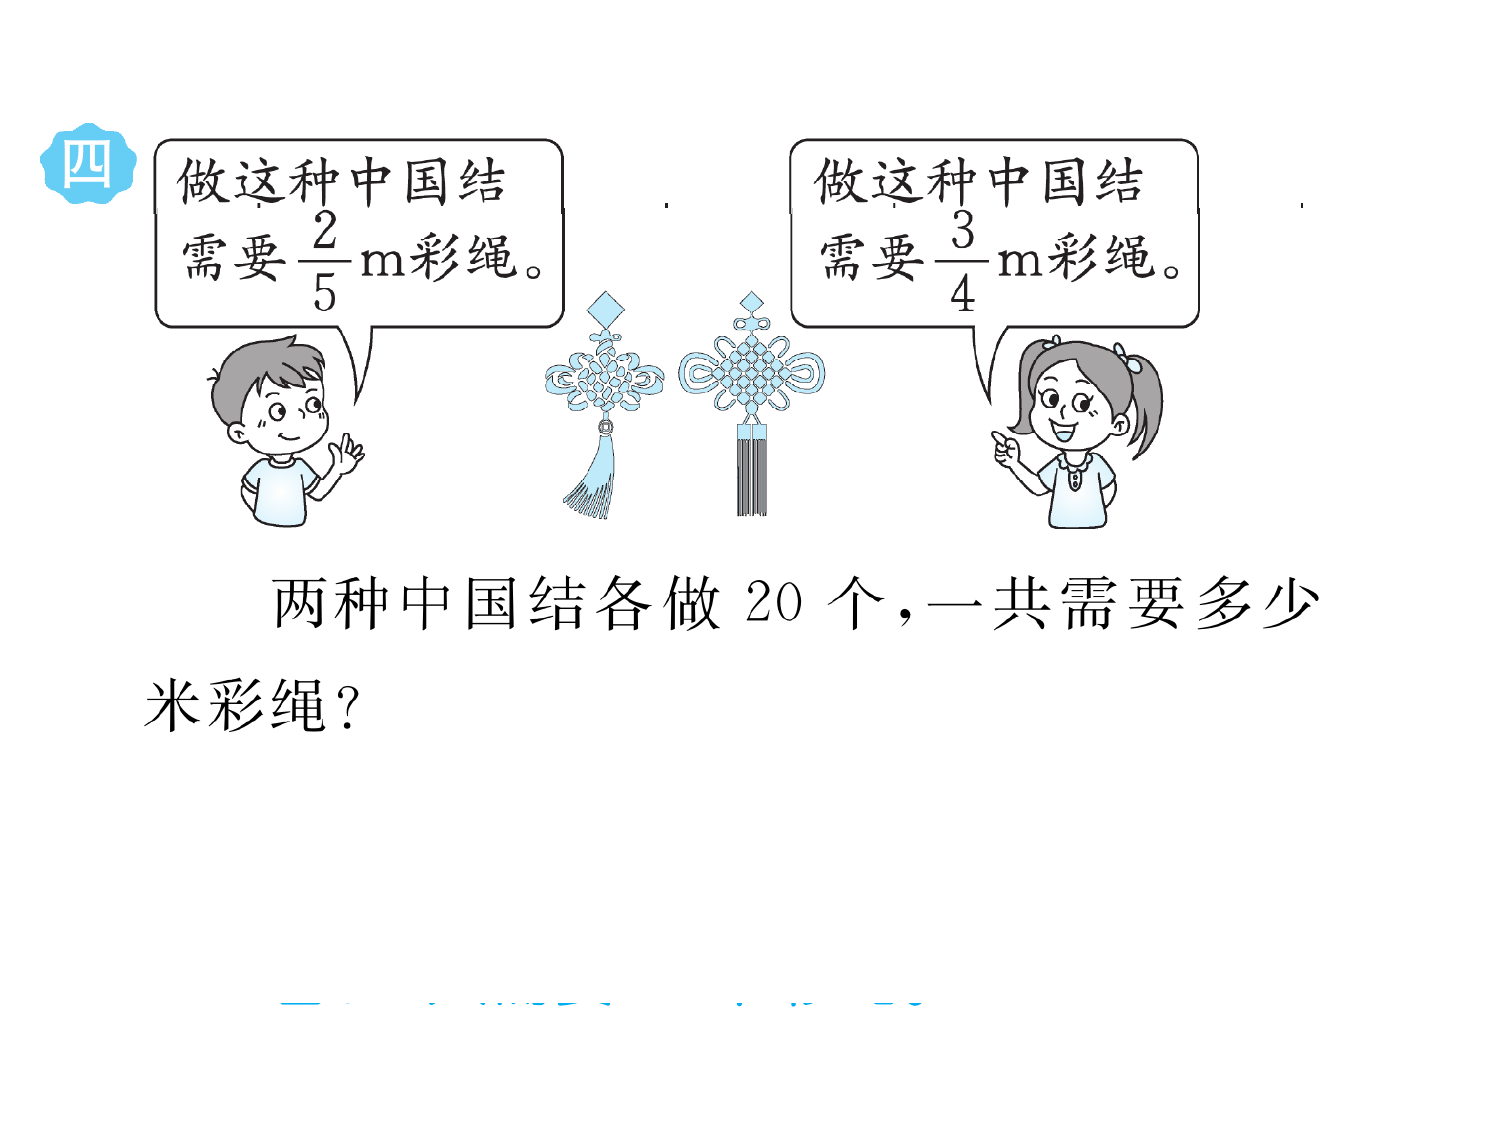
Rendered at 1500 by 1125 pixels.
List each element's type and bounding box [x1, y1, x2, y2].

picture [35, 78, 1444, 1009]
